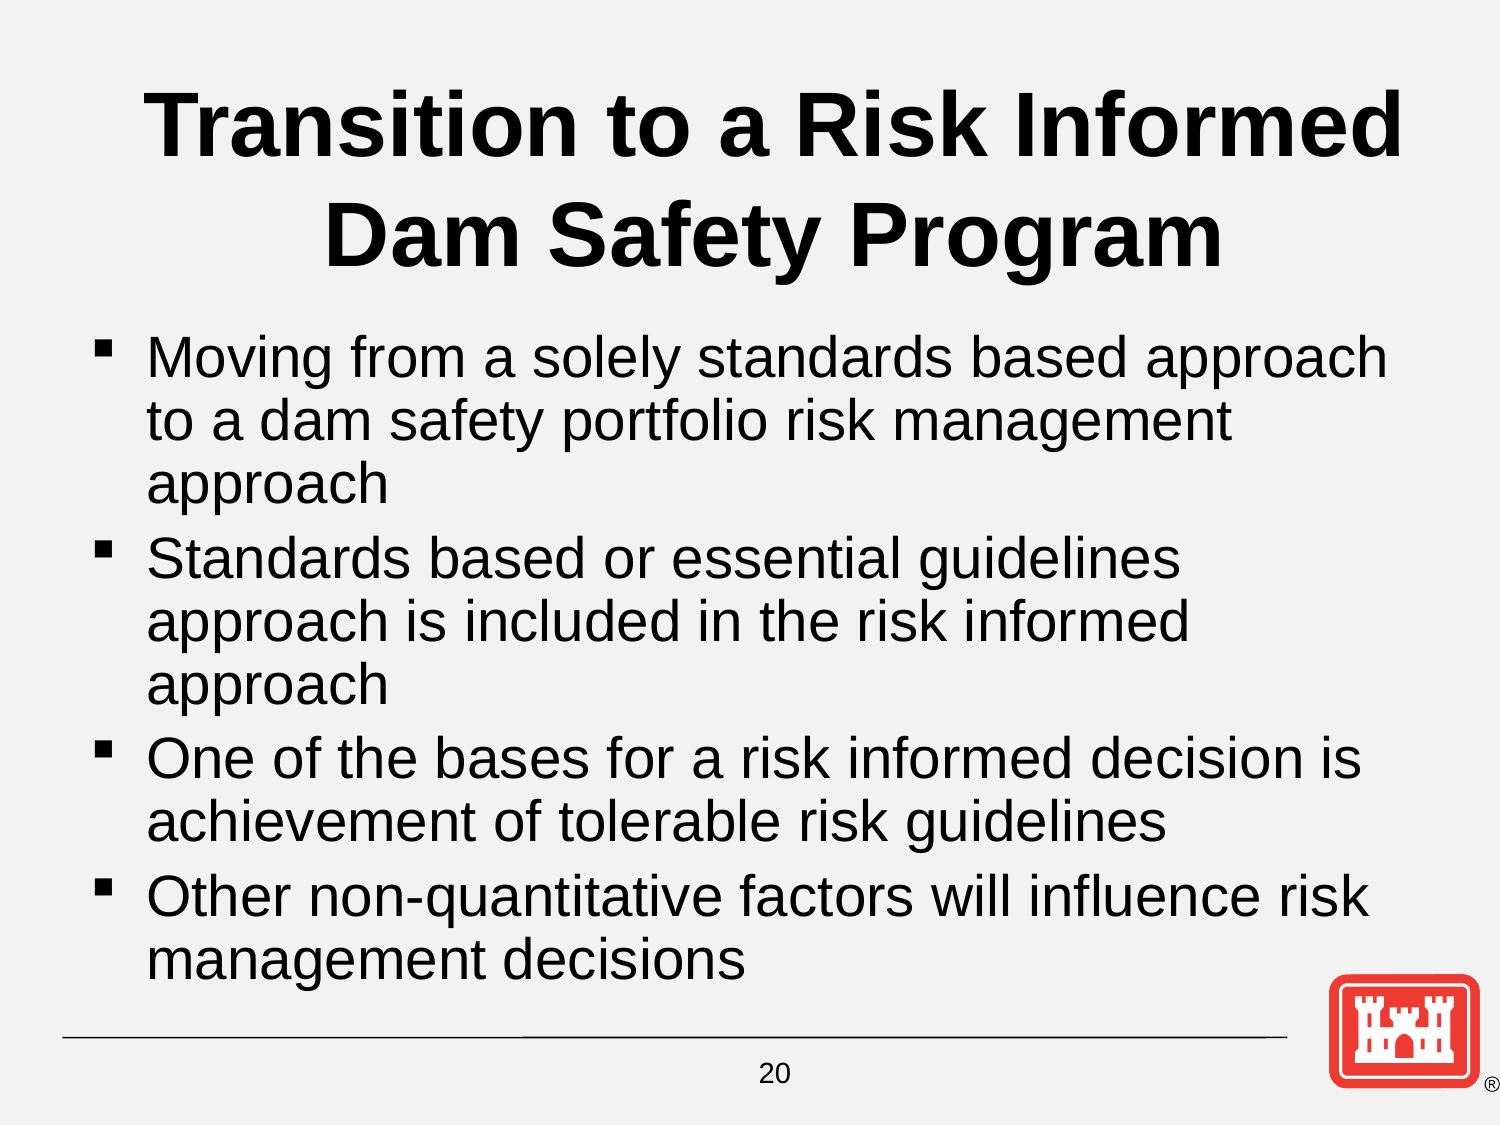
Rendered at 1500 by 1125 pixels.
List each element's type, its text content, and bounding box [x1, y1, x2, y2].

list Moving from a solely standards based approach to a dam safety portfolio risk management approach Standards based or essential guidelines approach is included in the risk informed approach One of the bases for a risk informed decision is achievement of tolerable risk guidelines Other non-quantitative factors will influence risk management decisions [74, 319, 1426, 1063]
slide_number 20 [599, 1063, 951, 1125]
title Transition to a Risk Informed Dam Safety Program [24, 112, 1500, 238]
picture [1329, 974, 1500, 1092]
